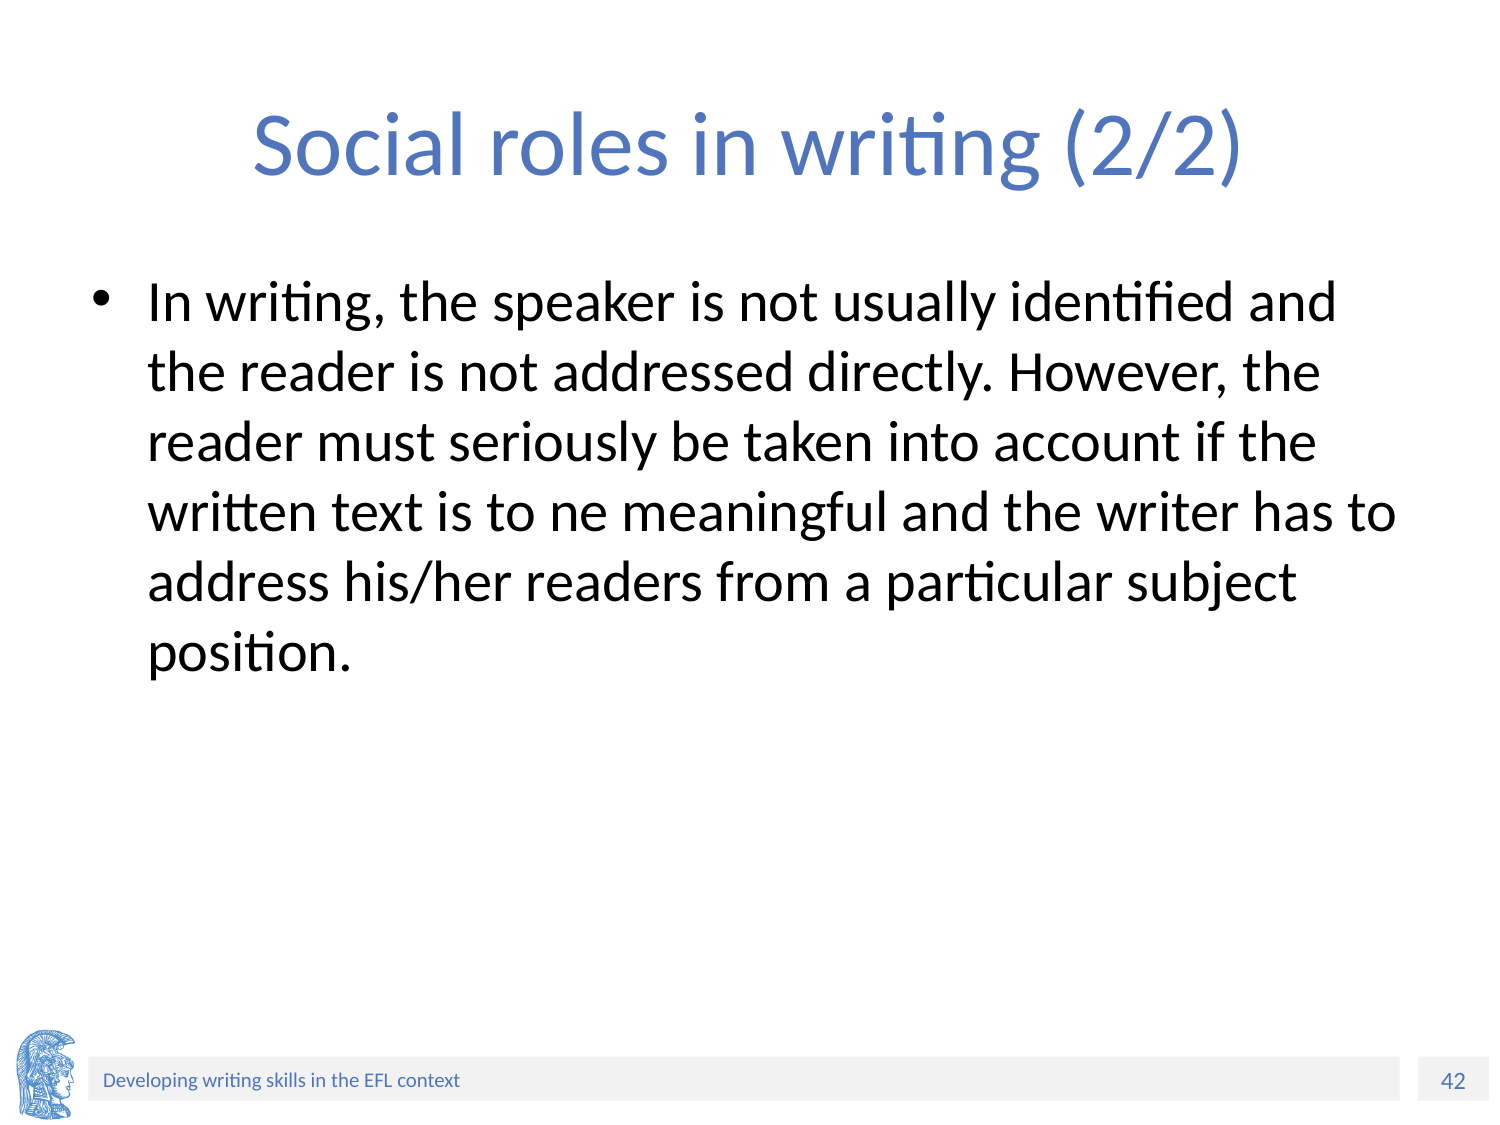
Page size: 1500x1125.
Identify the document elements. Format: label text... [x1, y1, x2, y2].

title Social roles in writing (2/2) [75, 45, 1425, 233]
picture [9, 1026, 81, 1120]
list In writing, the speaker is not usually identified and the reader is not addressed directly. However, the reader must seriously be taken into account if the written text is to ne meaningful and the writer has to address his/her readers from a particular subject position. [76, 255, 1427, 998]
